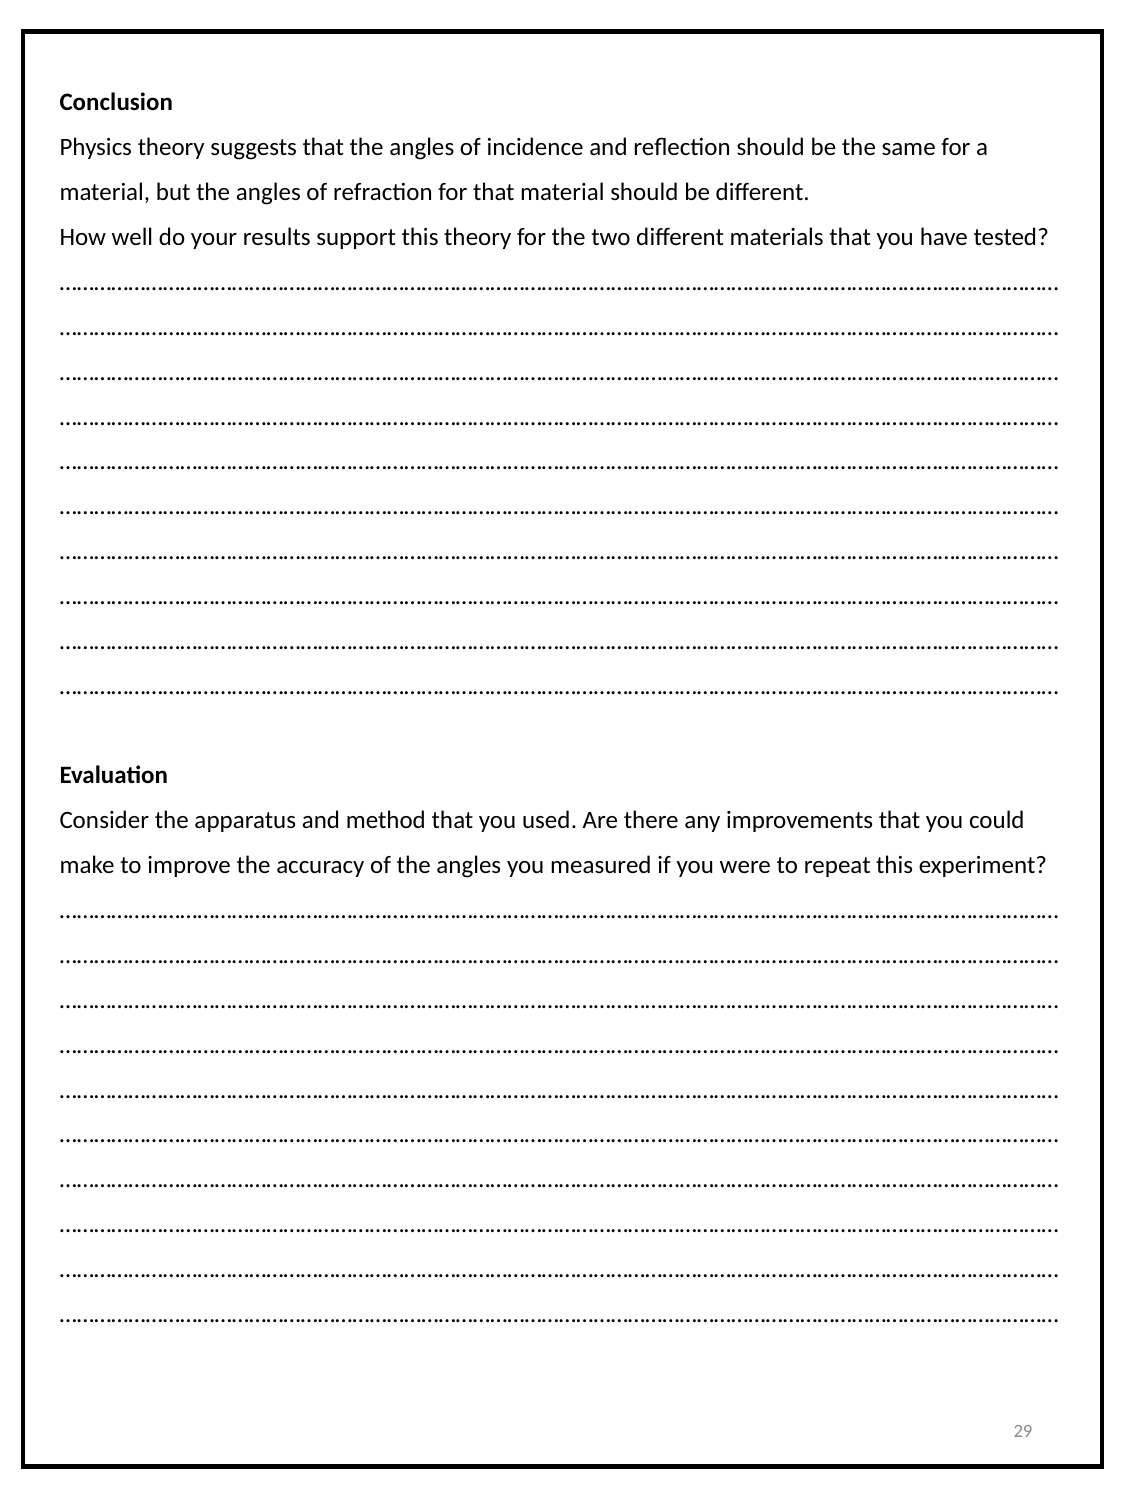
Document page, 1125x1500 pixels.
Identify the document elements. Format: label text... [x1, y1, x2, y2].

text_box [22, 30, 1103, 1468]
text_box Conclusion Physics theory suggests that the angles of incidence and reflection should be the same for a material, but the angles of refraction for that material should be different. How well do your results support this theory for the two different materials that you have tested? ………………………………………………………………………………………………………………………………………………………………………………………………………………………………………………………………………………………………………………………………………………………………………………………………………………………………………………………………………………………………………………………………………………………………………………………………………………………………………………………………………………………………………………………………………………………………………………………………………………………………………………………………………………………………………………………………………………………………………………………………………………………………………………………………………………………………………………………………………………………………………………………………………………………………………………………………………………………………………………………………………………………………………………………………………………………………………………………………………………………………………………………………………………………………………………………………………… Evaluation Consider the apparatus and method that you used. Are there any improvements that you could make to improve the accuracy of the angles you measured if you were to repeat this experiment? …………………………………………………………………………………………………………………………………………………………………………………………………………………………………………………………………………………………………………………………………………………………………………………………………………………………………………………………………………………………………………………………………………………………………………………………………………………………………………………………………………………………………………………………………………………………………………………………………… …………………………………………………………………………………………………………………………………………………………………………………………………………………………………………………………………………………………………………………………………………………………………………………………………………………………………………………………………………………………………………………………………………………………………………………………………………………………………………………………………………………………………………………………………………………………………………………………………… [44, 63, 1081, 1380]
slide_number 29 [794, 1390, 1048, 1471]
